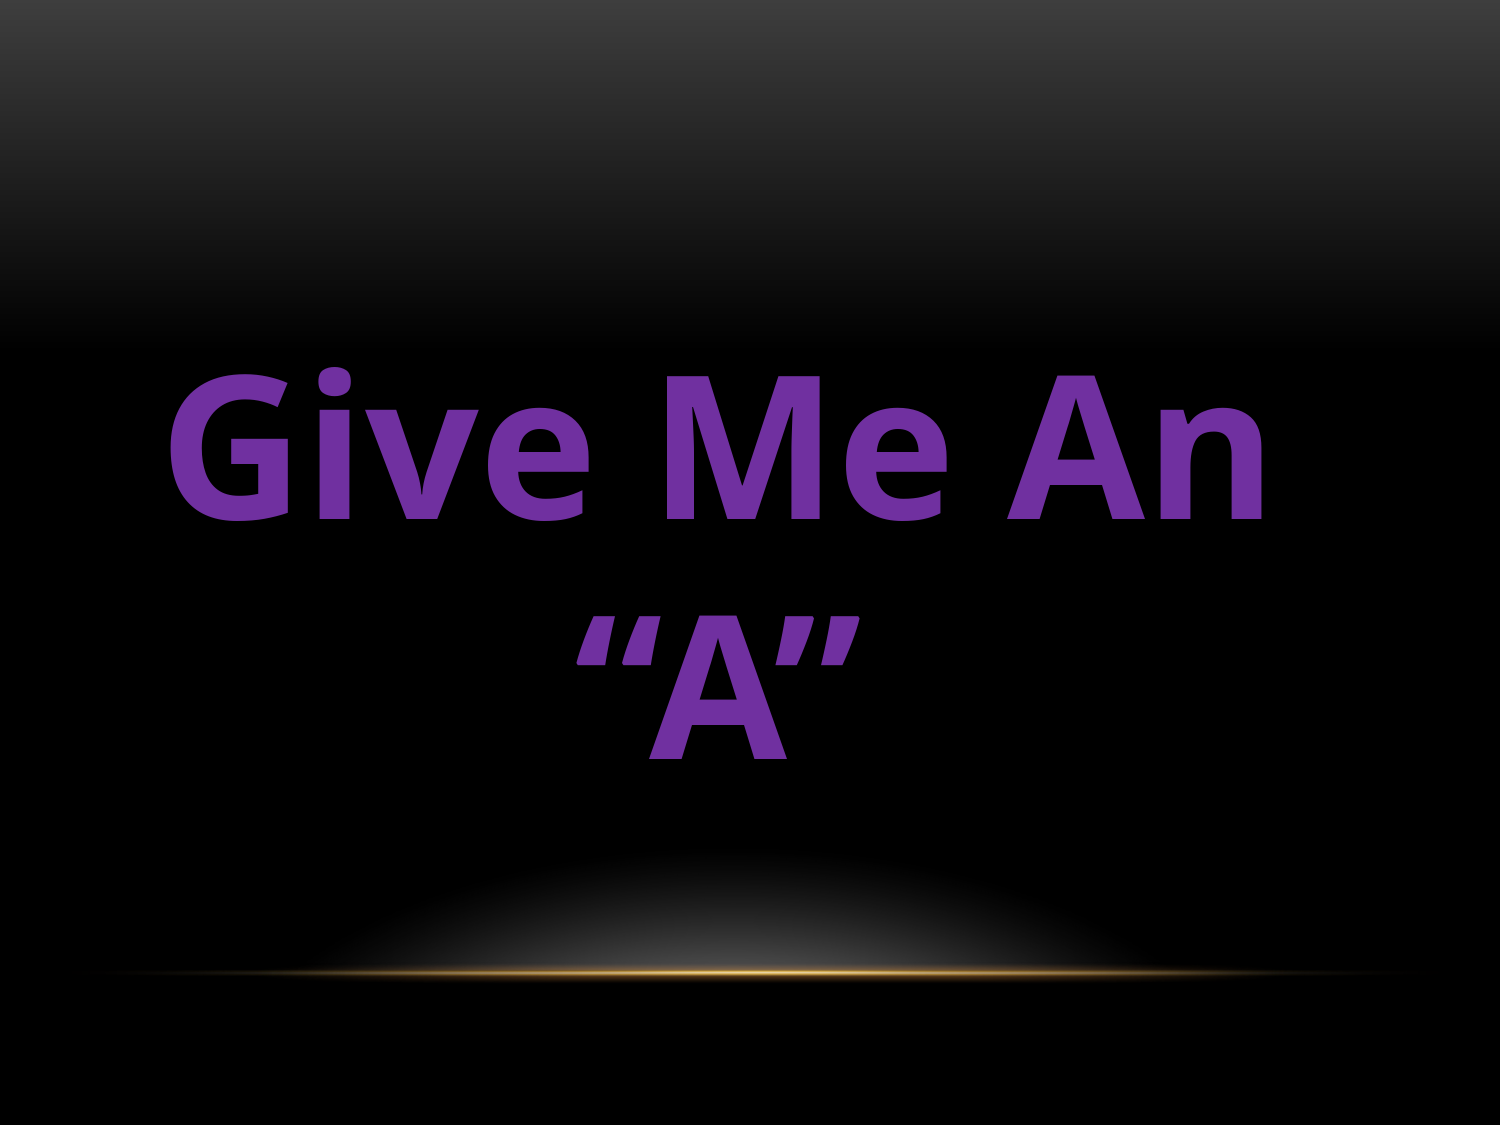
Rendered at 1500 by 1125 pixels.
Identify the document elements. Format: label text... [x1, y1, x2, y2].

text_box Give Me An “A” [62, 312, 1375, 808]
picture [0, 0, 1500, 1125]
